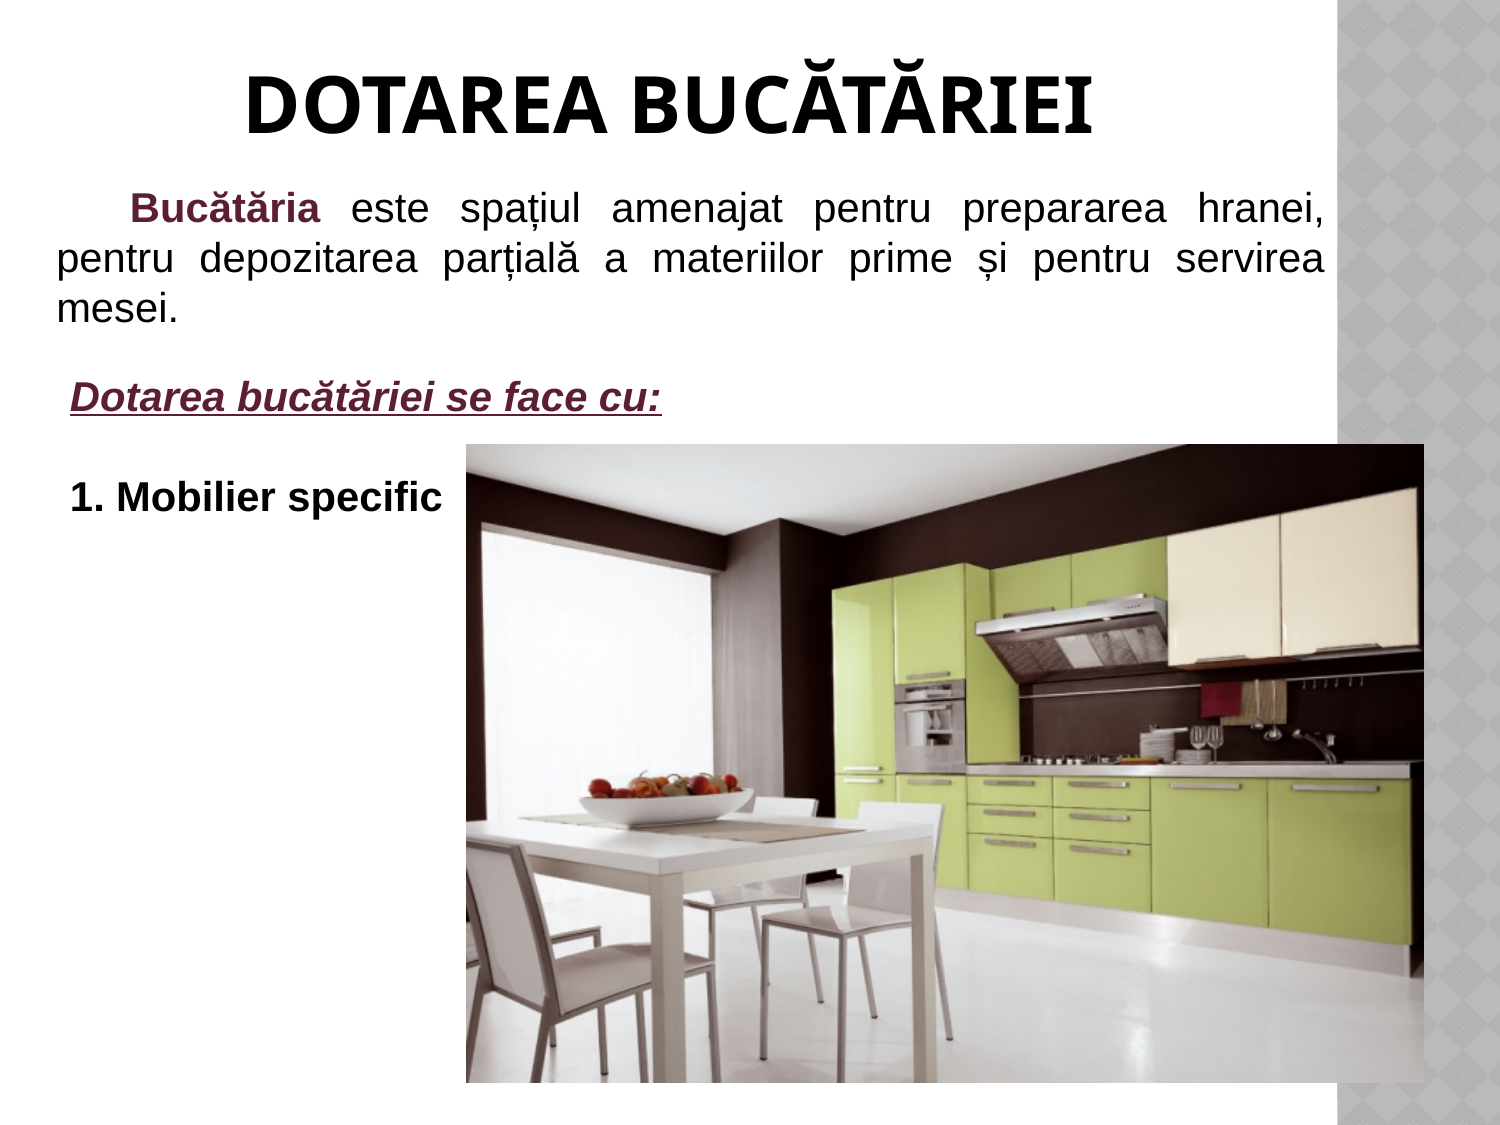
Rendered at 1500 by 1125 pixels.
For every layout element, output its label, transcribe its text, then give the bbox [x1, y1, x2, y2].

text_box Dotarea bucătăriei se face cu: 1. Mobilier specific [54, 362, 678, 528]
title Dotarea bucătăriei [75, 52, 1263, 149]
picture [465, 443, 1424, 1084]
text_box Bucătăria este spațiul amenajat pentru prepararea hranei, pentru depozitarea parțială a materiilor prime și pentru servirea mesei. [41, 173, 1341, 339]
